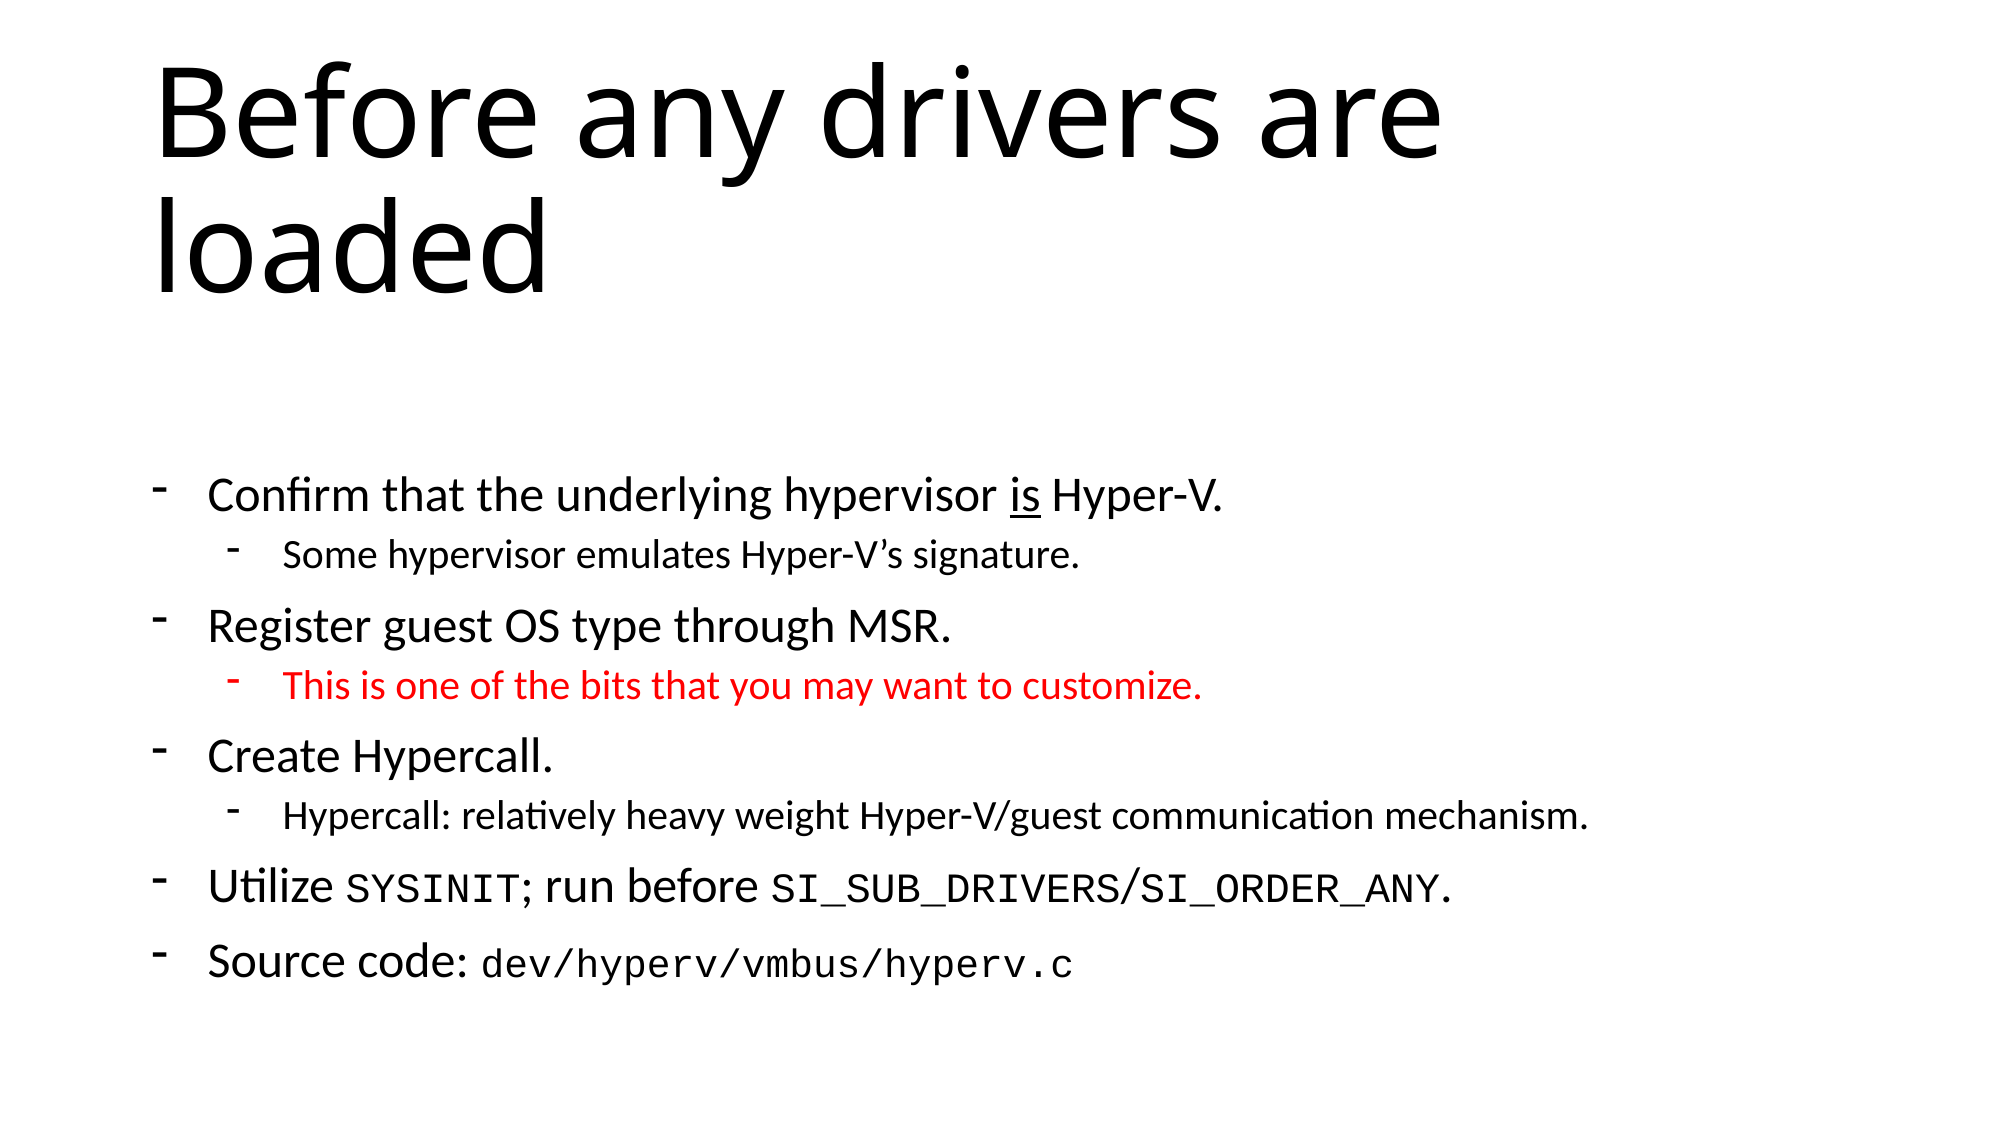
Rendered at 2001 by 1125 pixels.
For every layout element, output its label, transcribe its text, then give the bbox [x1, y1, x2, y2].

title Before any drivers are loaded [136, 152, 1862, 327]
list Confirm that the underlying hypervisor is Hyper-V. Some hypervisor emulates Hyper-V’s signature. Register guest OS type through MSR. This is one of the bits that you may want to customize. Create Hypercall. Hypercall: relatively heavy weight Hyper-V/guest communication mechanism. Utilize SYSINIT; run before SI_SUB_DRIVERS/SI_ORDER_ANY. Source code: dev/hyperv/vmbus/hyperv.c [136, 461, 1862, 999]
